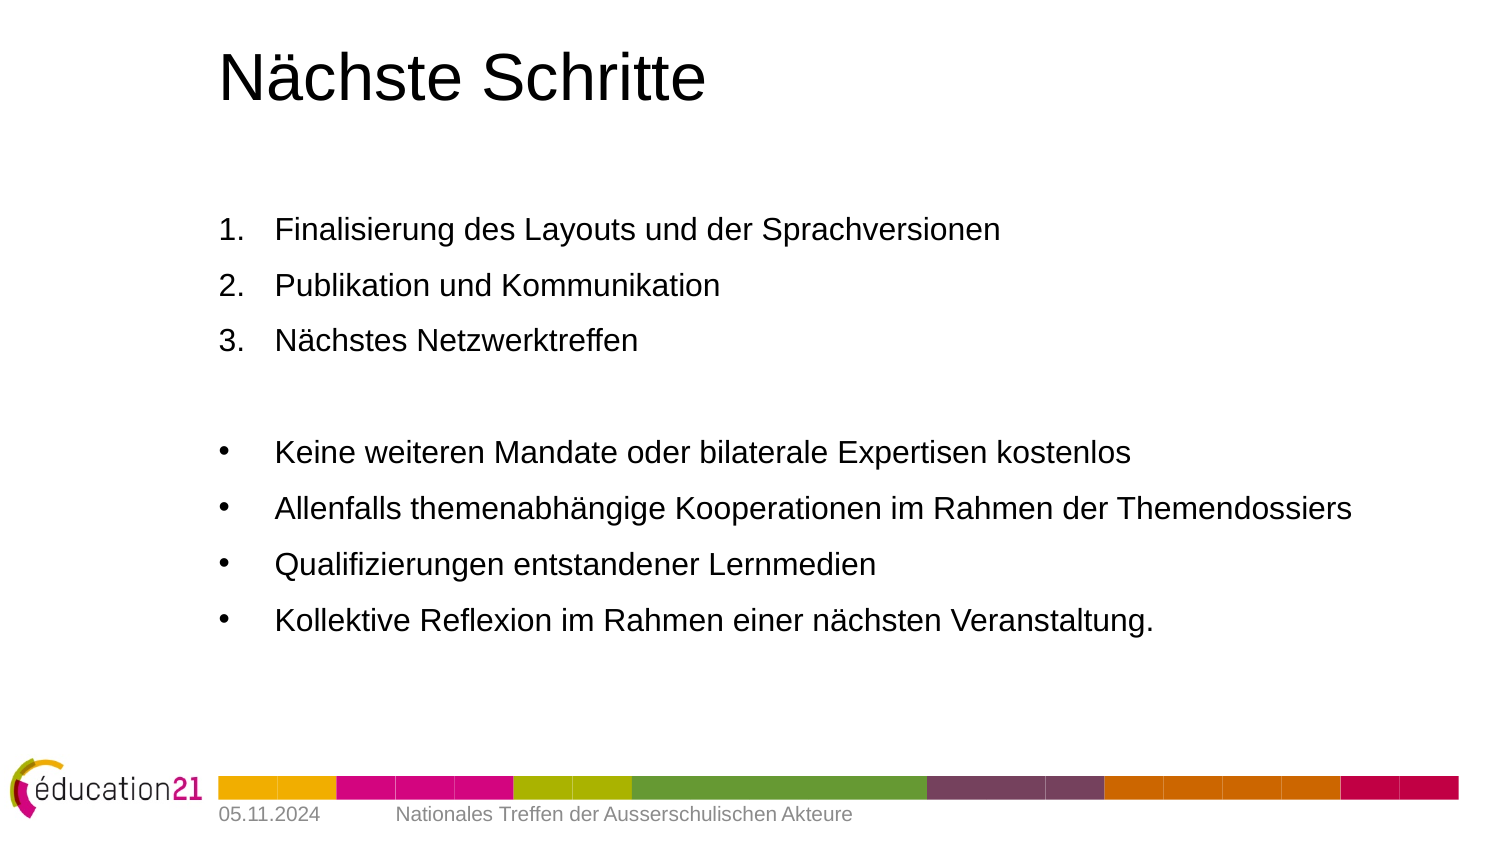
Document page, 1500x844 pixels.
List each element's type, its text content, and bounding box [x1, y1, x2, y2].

title Nächste Schritte [218, 33, 1459, 139]
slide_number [218, 799, 361, 827]
list Finalisierung des Layouts und der Sprachversionen Publikation und Kommunikation Nächstes Netzwerktreffen Keine weiteren Mandate oder bilaterale Expertisen kostenlos Allenfalls themenabhängige Kooperationen im Rahmen der Themendossiers Qualifizierungen entstandener Lernmedien Kollektive Reflexion im Rahmen einer nächsten Veranstaltung. [218, 196, 1376, 659]
footer Nationales Treffen der Ausserschulischen Akteure [395, 799, 1069, 827]
picture [4, 754, 207, 822]
